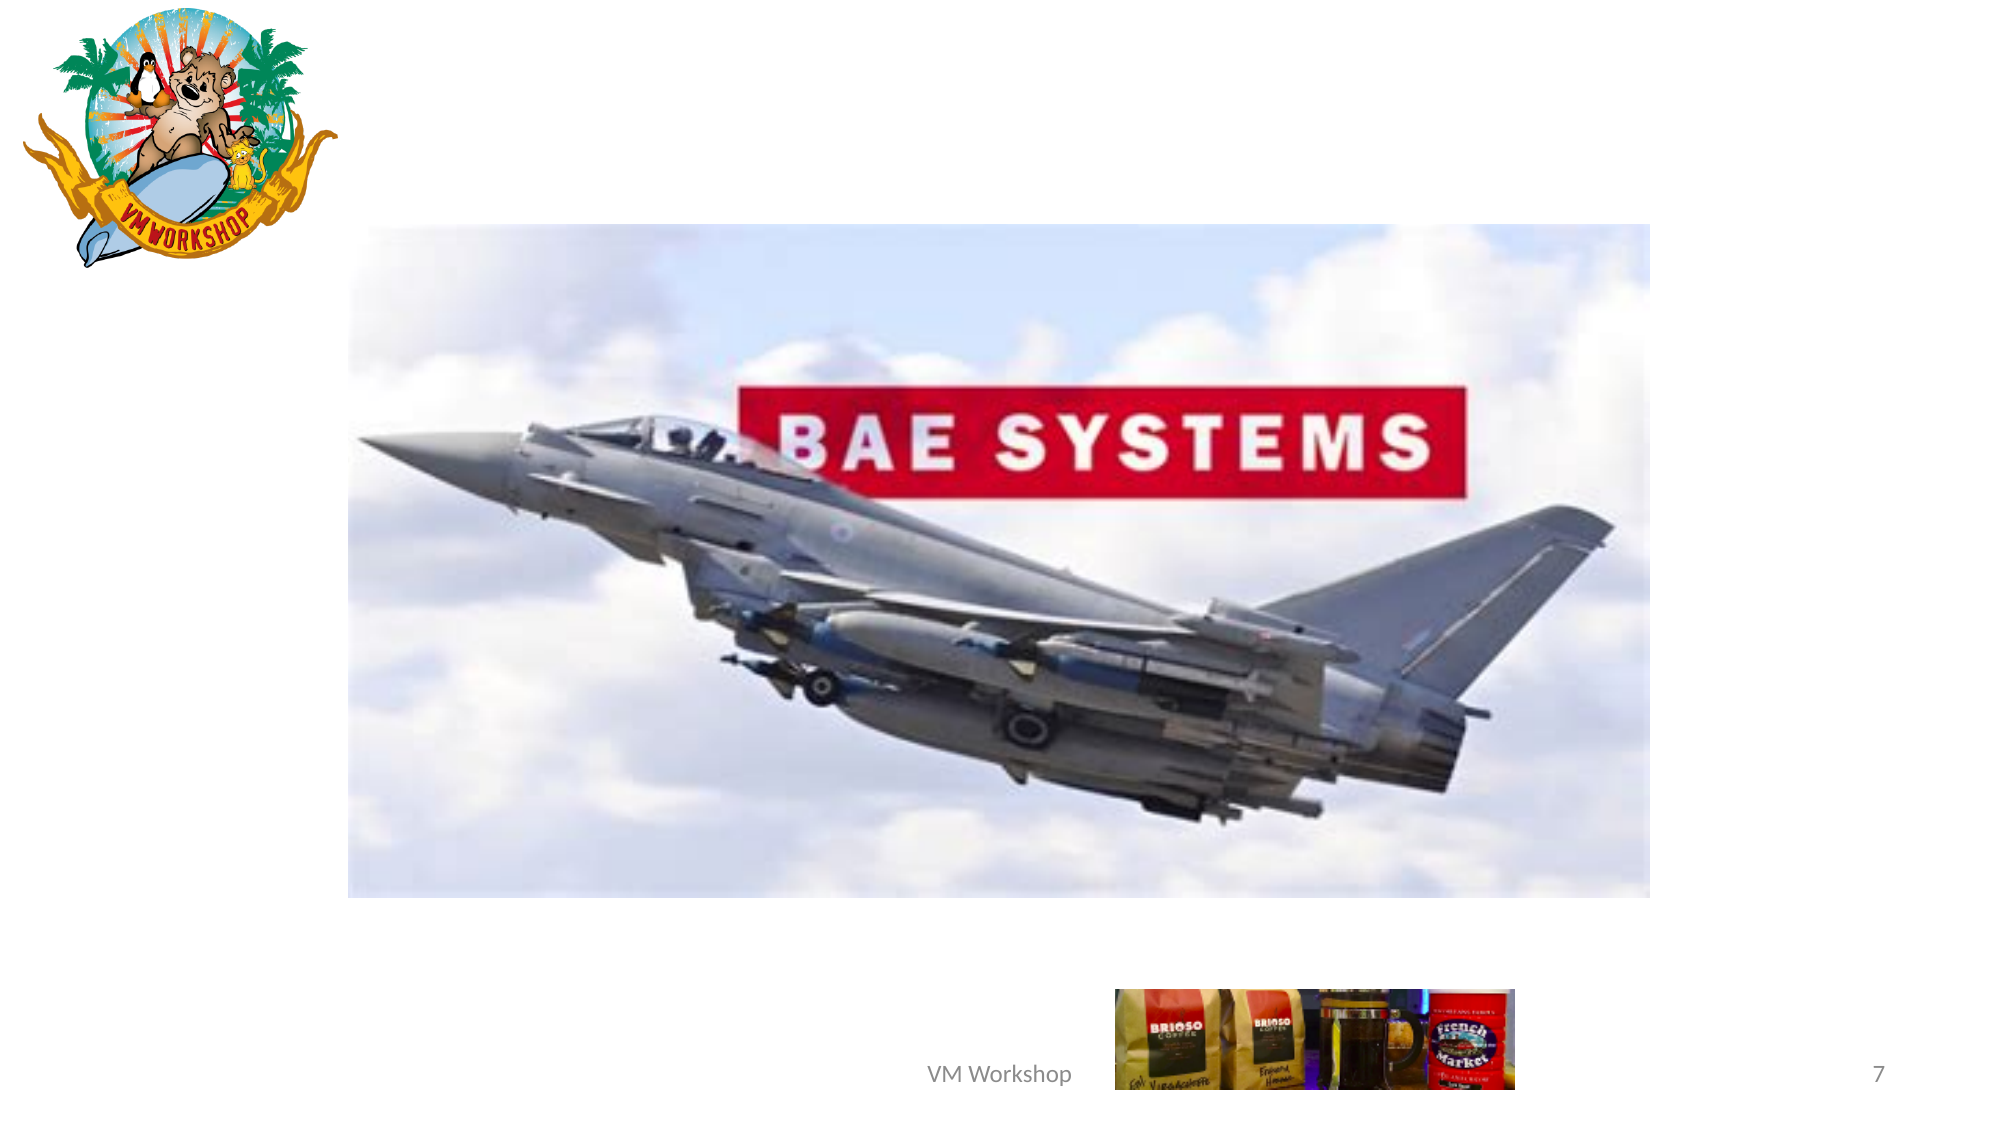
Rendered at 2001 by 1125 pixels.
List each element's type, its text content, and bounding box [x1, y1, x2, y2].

picture [1115, 989, 1515, 1090]
picture [348, 224, 1650, 898]
picture [23, 8, 338, 269]
slide_number 7 [1433, 1042, 1900, 1103]
footer VM Workshop [683, 1042, 1317, 1103]
